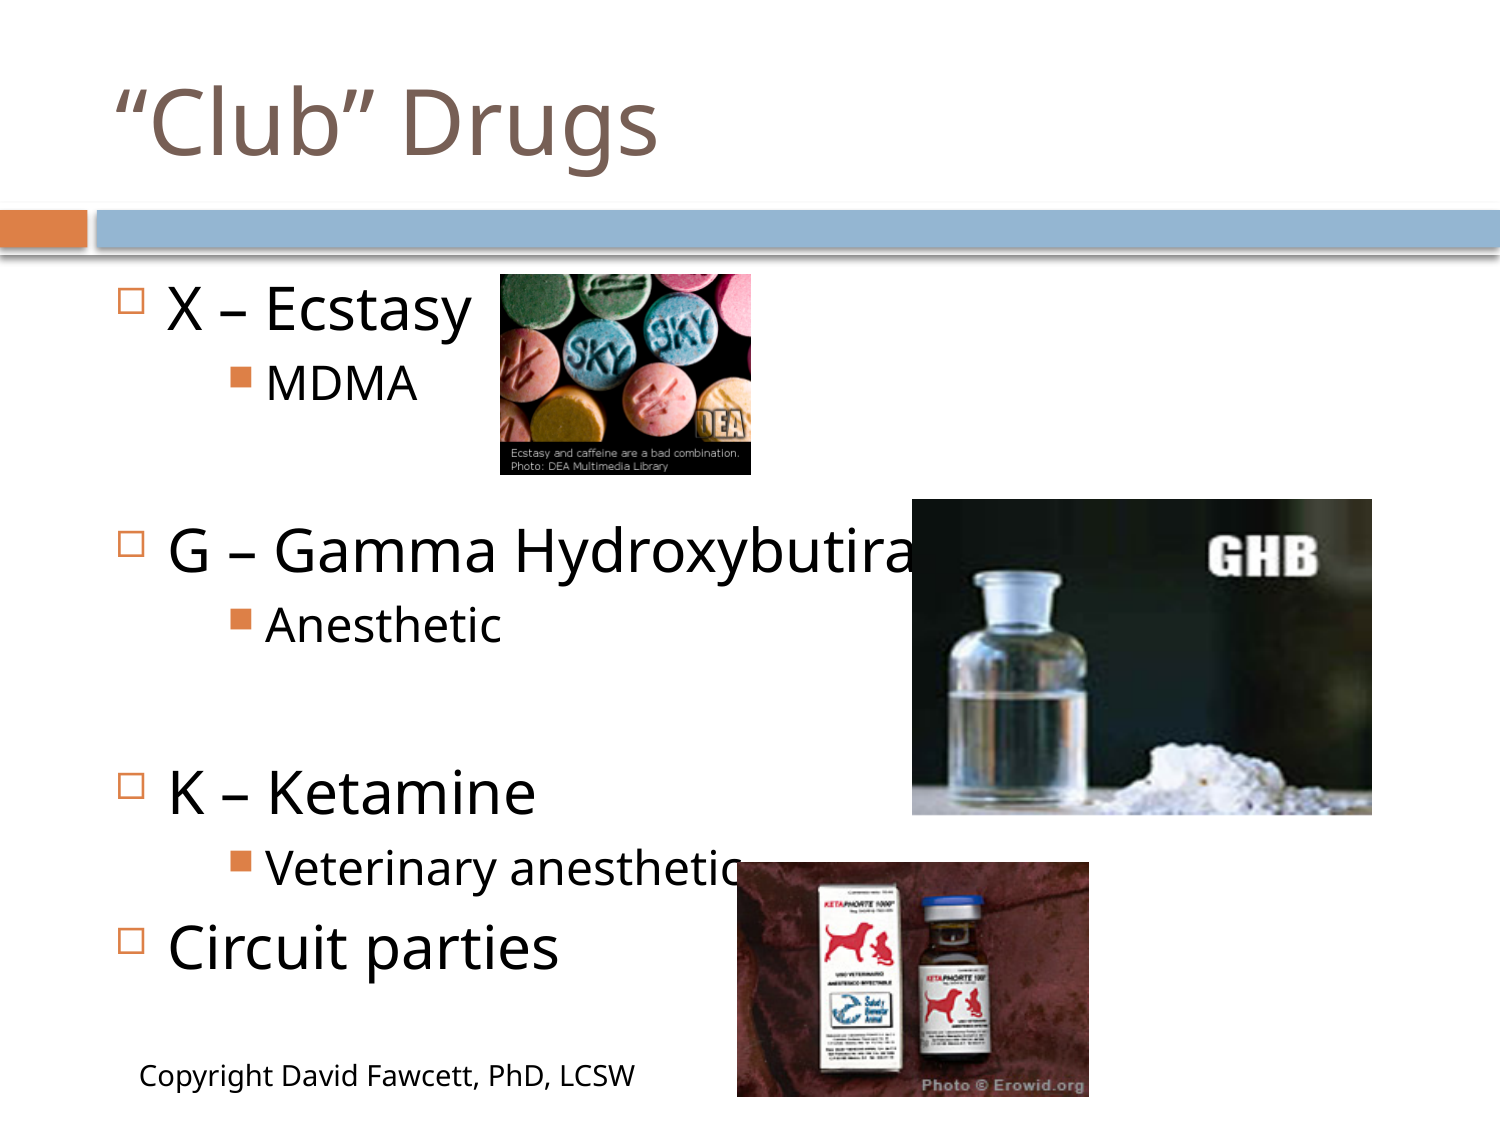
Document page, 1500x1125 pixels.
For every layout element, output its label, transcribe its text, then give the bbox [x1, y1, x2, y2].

picture [912, 499, 1372, 817]
picture [737, 862, 1090, 1098]
title “Club” Drugs [100, 37, 1438, 200]
list X – Ecstasy MDMA G – Gamma Hydroxybutirate Anesthetic K – Ketamine Veterinary anesthetic Circuit parties [100, 262, 1438, 1000]
picture [499, 274, 751, 476]
text_box Copyright David Fawcett, PhD, LCSW [0, 1049, 732, 1100]
